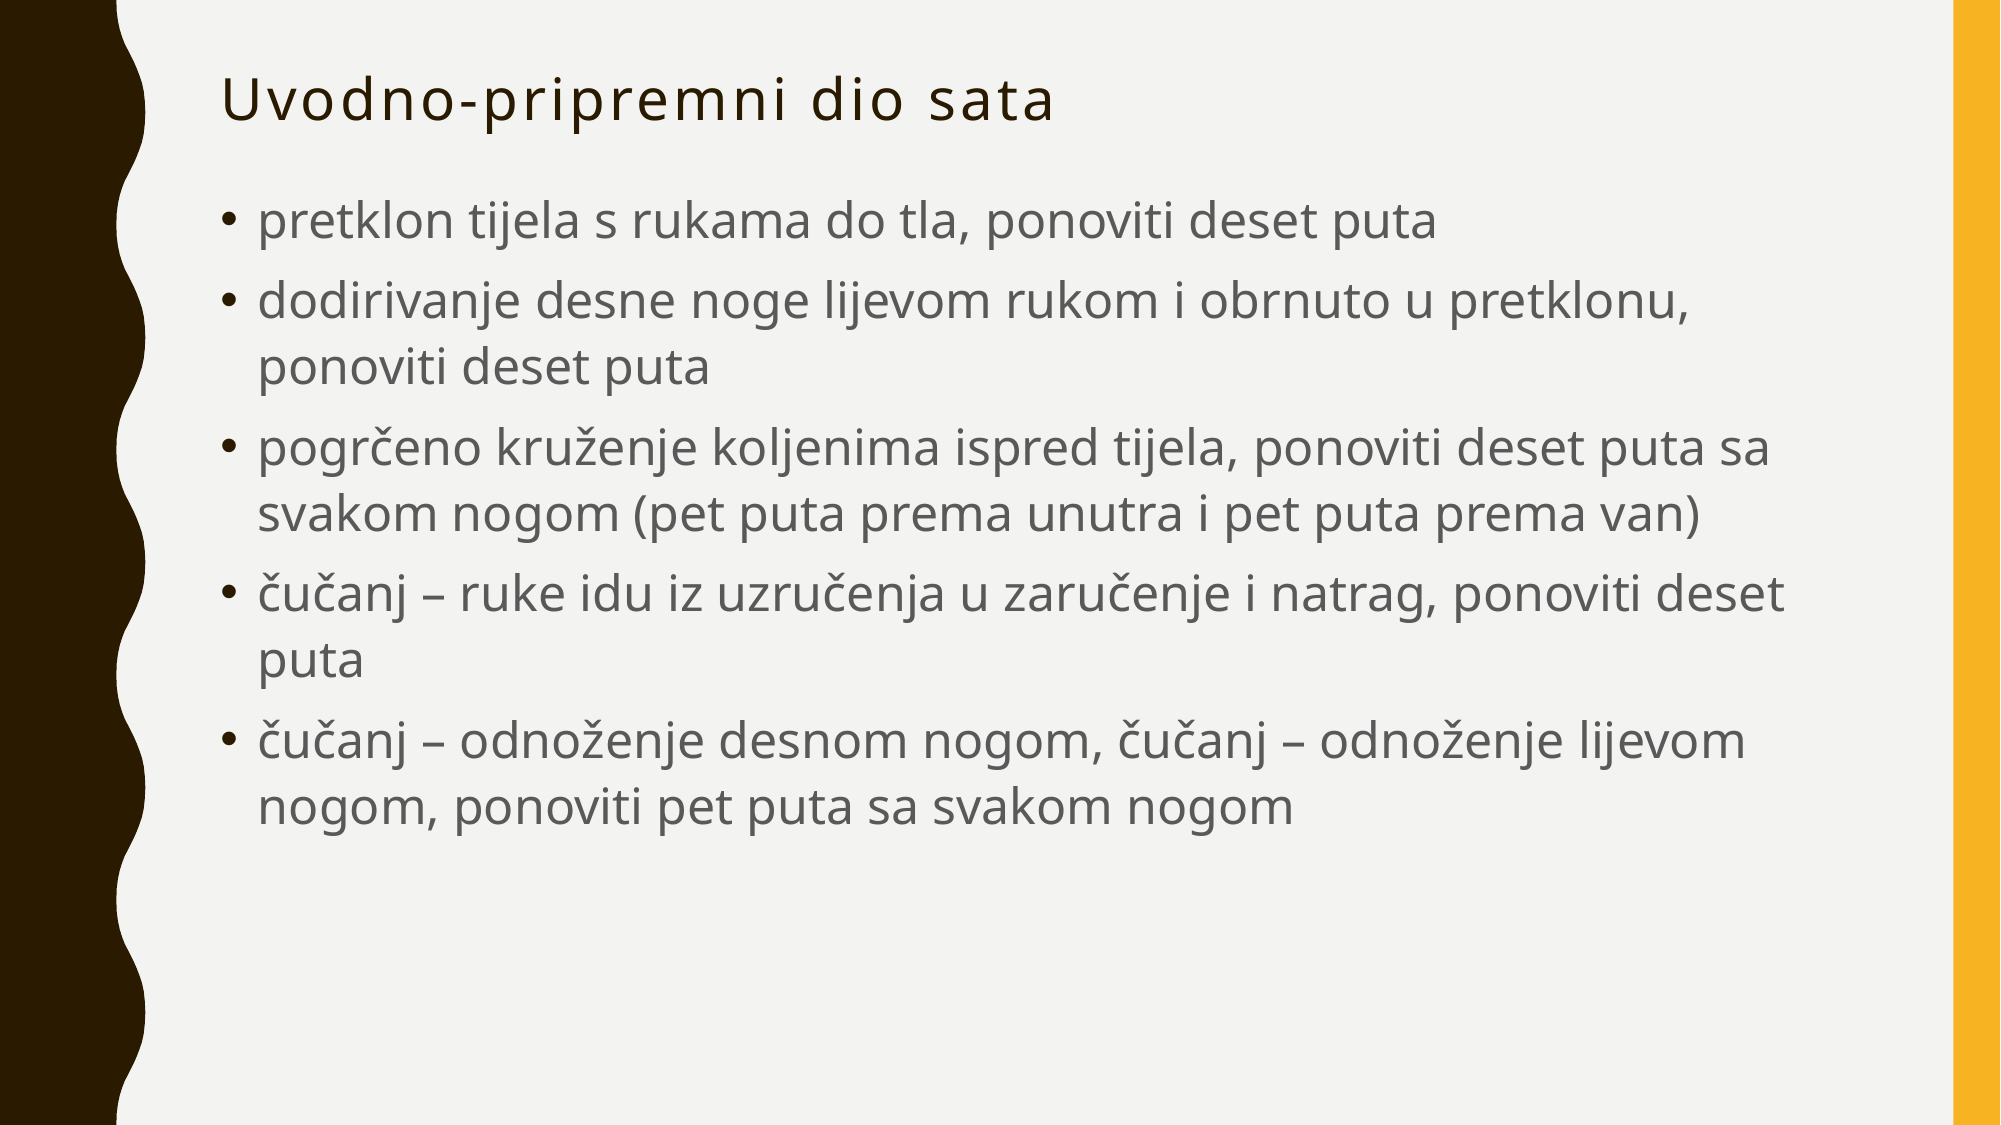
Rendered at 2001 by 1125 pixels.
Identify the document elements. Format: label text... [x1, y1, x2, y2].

list pretklon tijela s rukama do tla, ponoviti deset puta dodirivanje desne noge lijevom rukom i obrnuto u pretklonu, ponoviti deset puta pogrčeno kruženje koljenima ispred tijela, ponoviti deset puta sa svakom nogom (pet puta prema unutra i pet puta prema van) čučanj – ruke idu iz uzručenja u zaručenje i natrag, ponoviti deset puta čučanj – odnoženje desnom nogom, čučanj – odnoženje lijevom nogom, ponoviti pet puta sa svakom nogom [205, 174, 1875, 965]
title Uvodno-pripremni dio sata [205, 62, 1875, 174]
